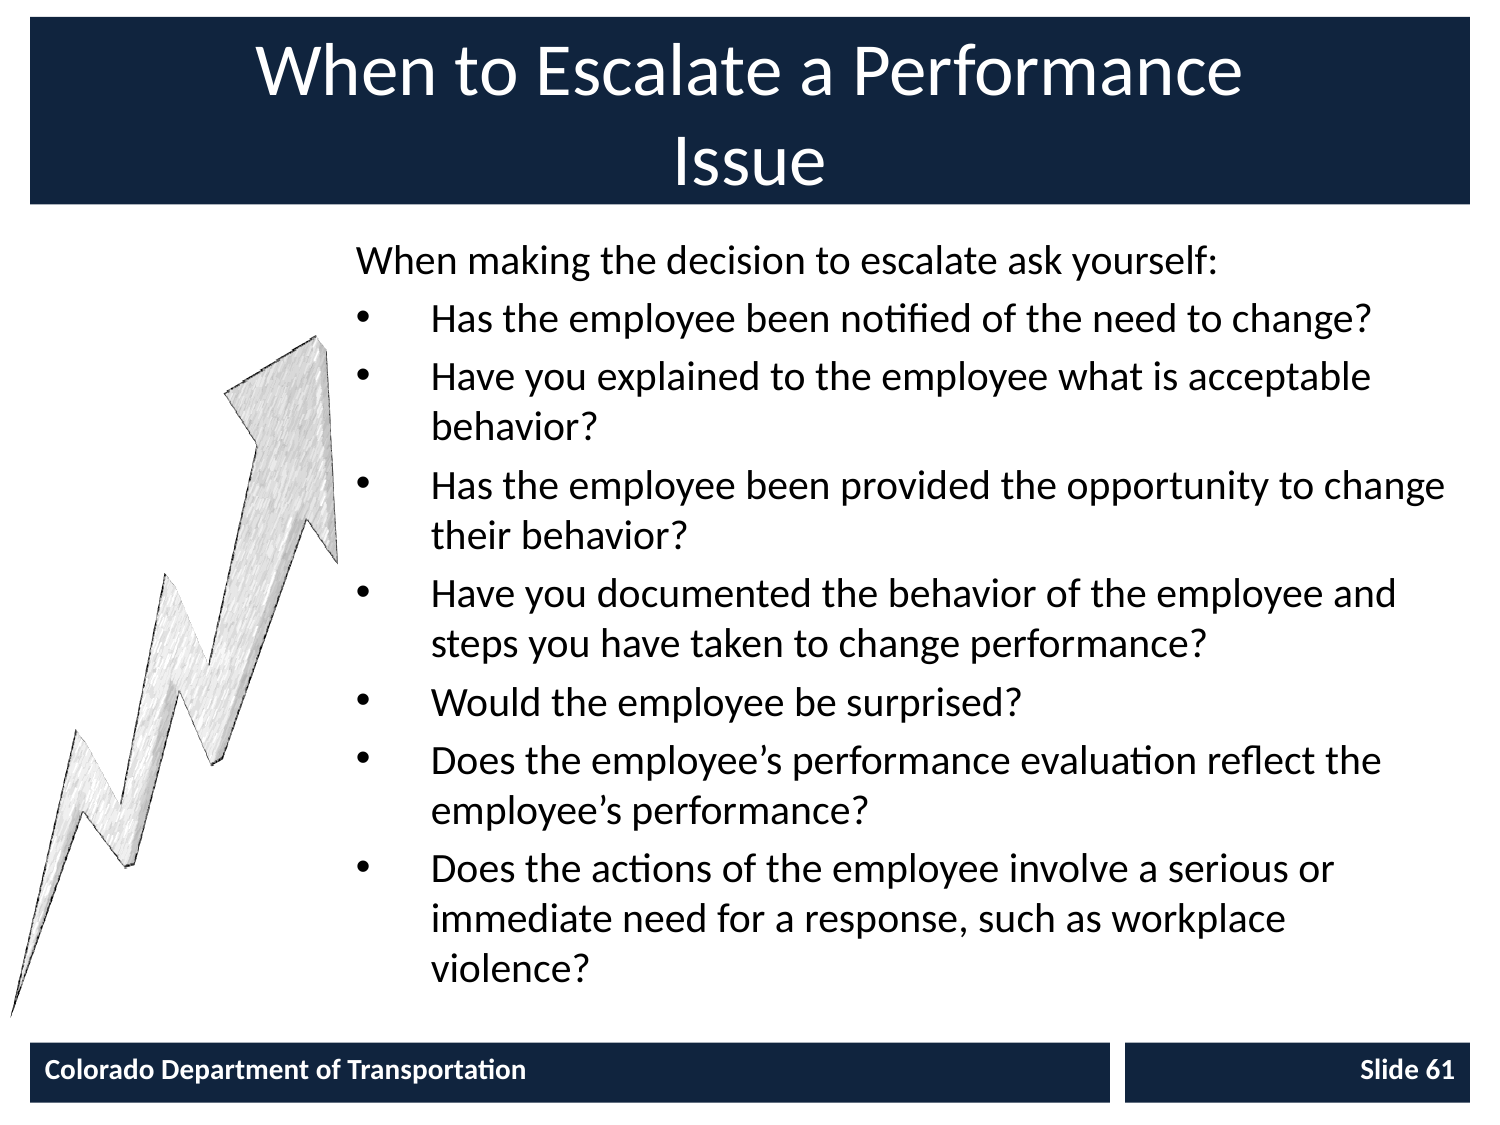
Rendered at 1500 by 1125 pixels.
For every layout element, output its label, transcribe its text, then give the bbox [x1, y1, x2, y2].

list When making the decision to escalate ask yourself: Has the employee been notified of the need to change? Have you explained to the employee what is acceptable behavior? Has the employee been provided the opportunity to change their behavior? Have you documented the behavior of the employee and steps you have taken to change performance? Would the employee be surprised? Does the employee’s performance evaluation reflect the employee’s performance? Does the actions of the employee involve a serious or immediate need for a response, such as workplace violence? [340, 224, 1471, 1036]
title When to Escalate a Performance Issue [29, 16, 1471, 205]
footer Colorado Department of Transportation [30, 1042, 1110, 1103]
slide_number Slide 61 [1125, 1042, 1470, 1103]
picture [0, 318, 342, 1036]
